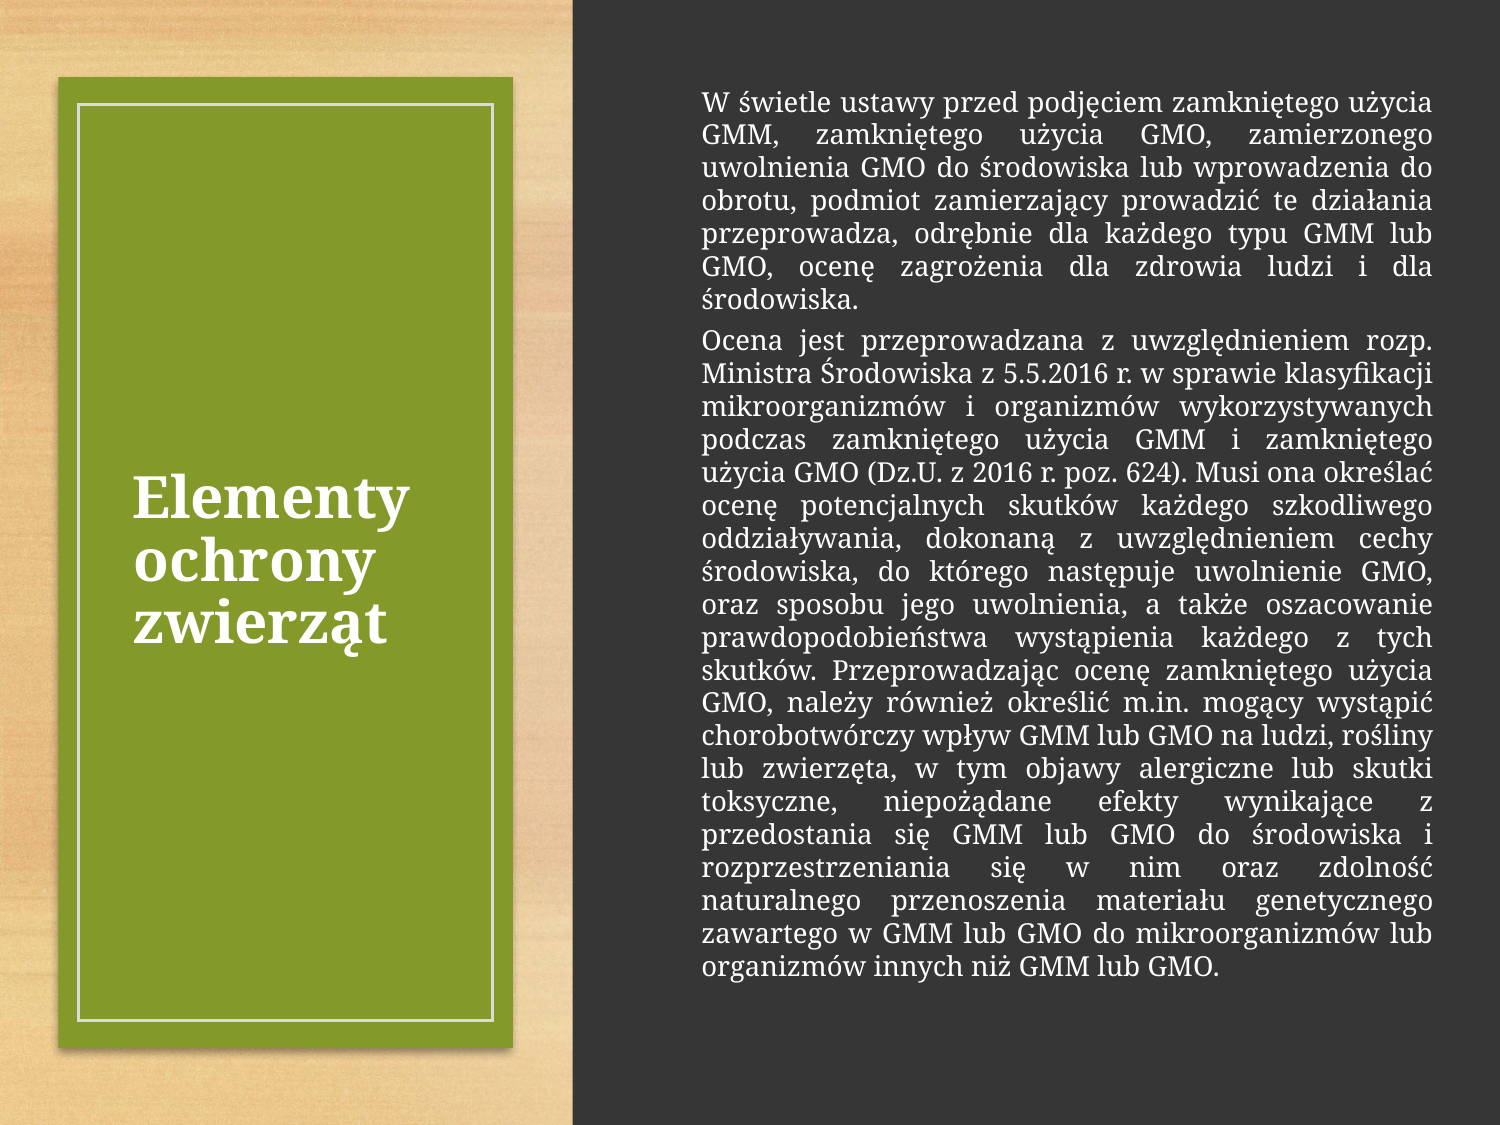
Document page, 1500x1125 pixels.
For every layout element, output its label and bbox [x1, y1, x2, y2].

text_box [0, 0, 1500, 1125]
